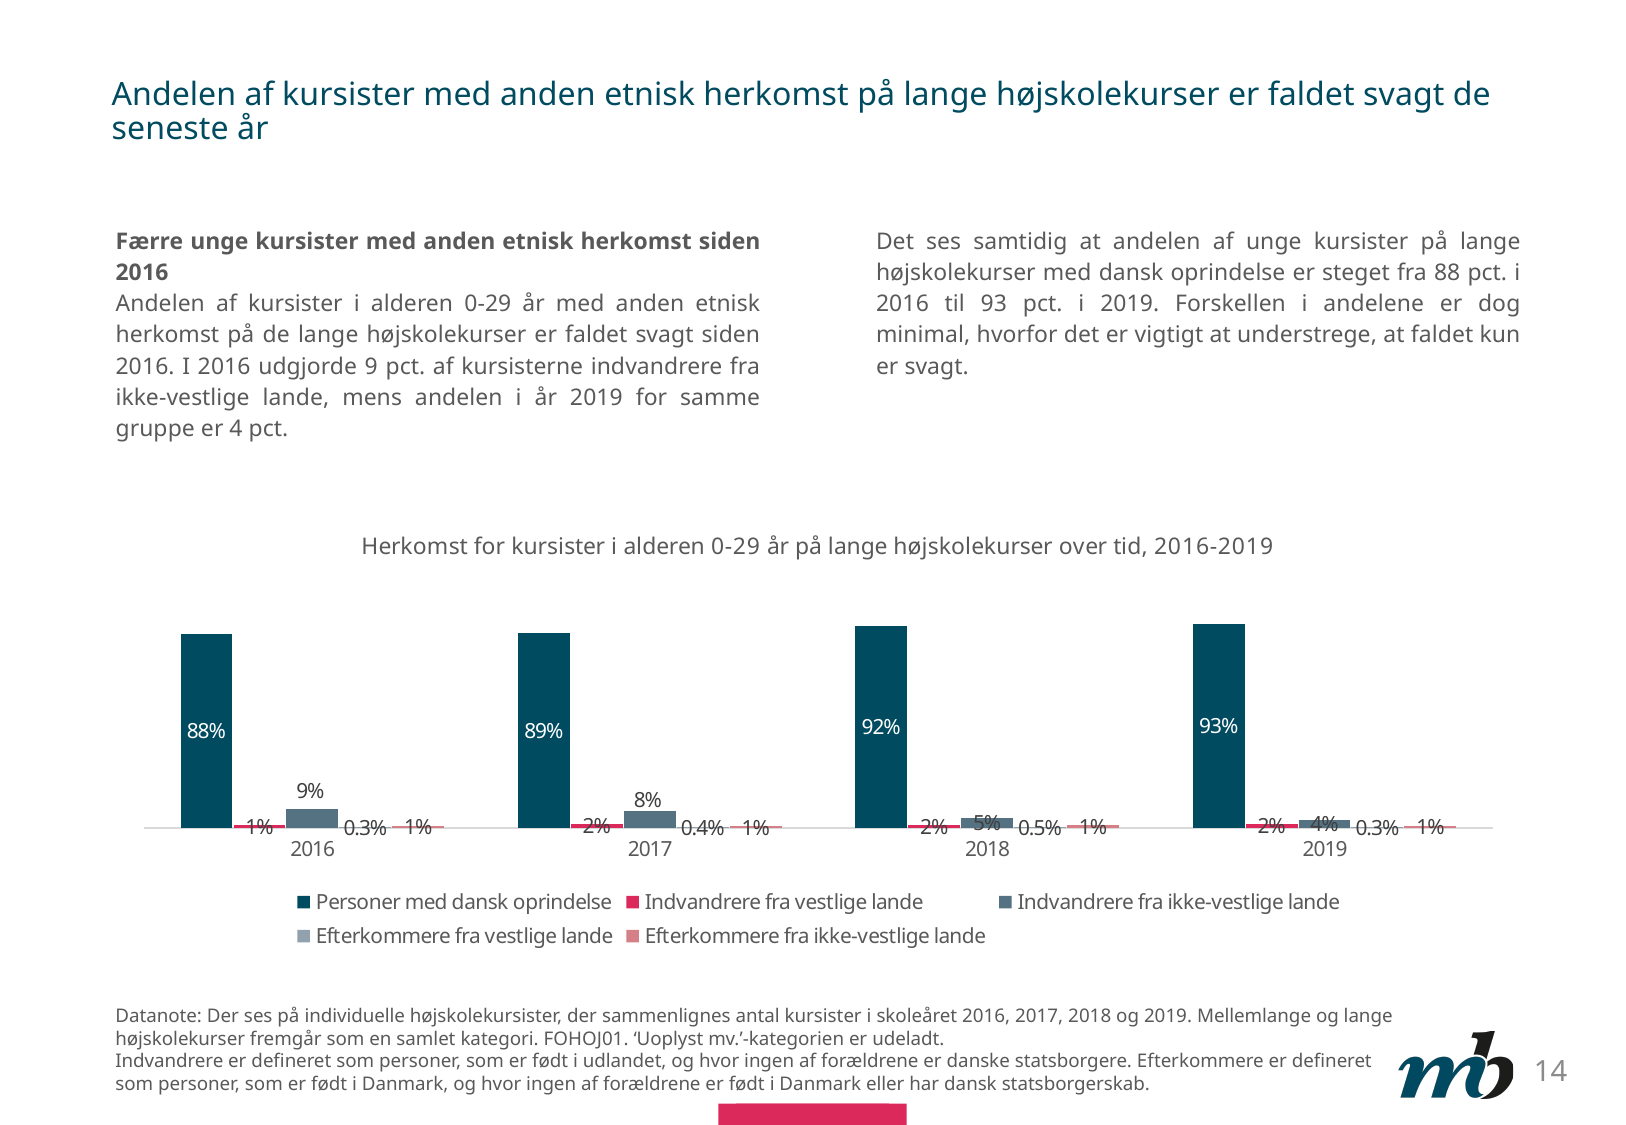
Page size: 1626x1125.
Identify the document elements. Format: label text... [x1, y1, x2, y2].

title Andelen af kursister med anden etnisk herkomst på lange højskolekurser er faldet svagt de seneste år [111, 69, 1514, 155]
text_box Datanote: Der ses på individuelle højskolekursister, der sammenlignes antal kursister i skoleåret 2016, 2017, 2018 og 2019. Mellemlange og lange højskolekurser fremgår som en samlet kategori. FOHOJ01. ‘Uoplyst mv.’-kategorien er udeladt. Indvandrere er defineret som personer, som er født i udlandet, og hvor ingen af forældrene er danske statsborgere. Efterkommere er defineret som personer, som er født i Danmark, og hvor ingen af forældrene er født i Danmark eller har dansk statsborgerskab. [100, 996, 1422, 1102]
text_box Det ses samtidig at andelen af unge kursister på lange højskolekurser med dansk oprindelse er steget fra 88 pct. i 2016 til 93 pct. i 2019. Forskellen i andelene er dog minimal, hvorfor det er vigtigt at understrege, at faldet kun er svagt. [875, 222, 1522, 394]
text_box Færre unge kursister med anden etnisk herkomst siden 2016 Andelen af kursister i alderen 0-29 år med anden etnisk herkomst på de lange højskolekurser er faldet svagt siden 2016. I 2016 udgjorde 9 pct. af kursisterne indvandrere fra ikke-vestlige lande, mens andelen i år 2019 for samme gruppe er 4 pct. [115, 222, 761, 480]
slide_number 14 [1147, 1042, 1583, 1103]
chart [115, 506, 1522, 957]
